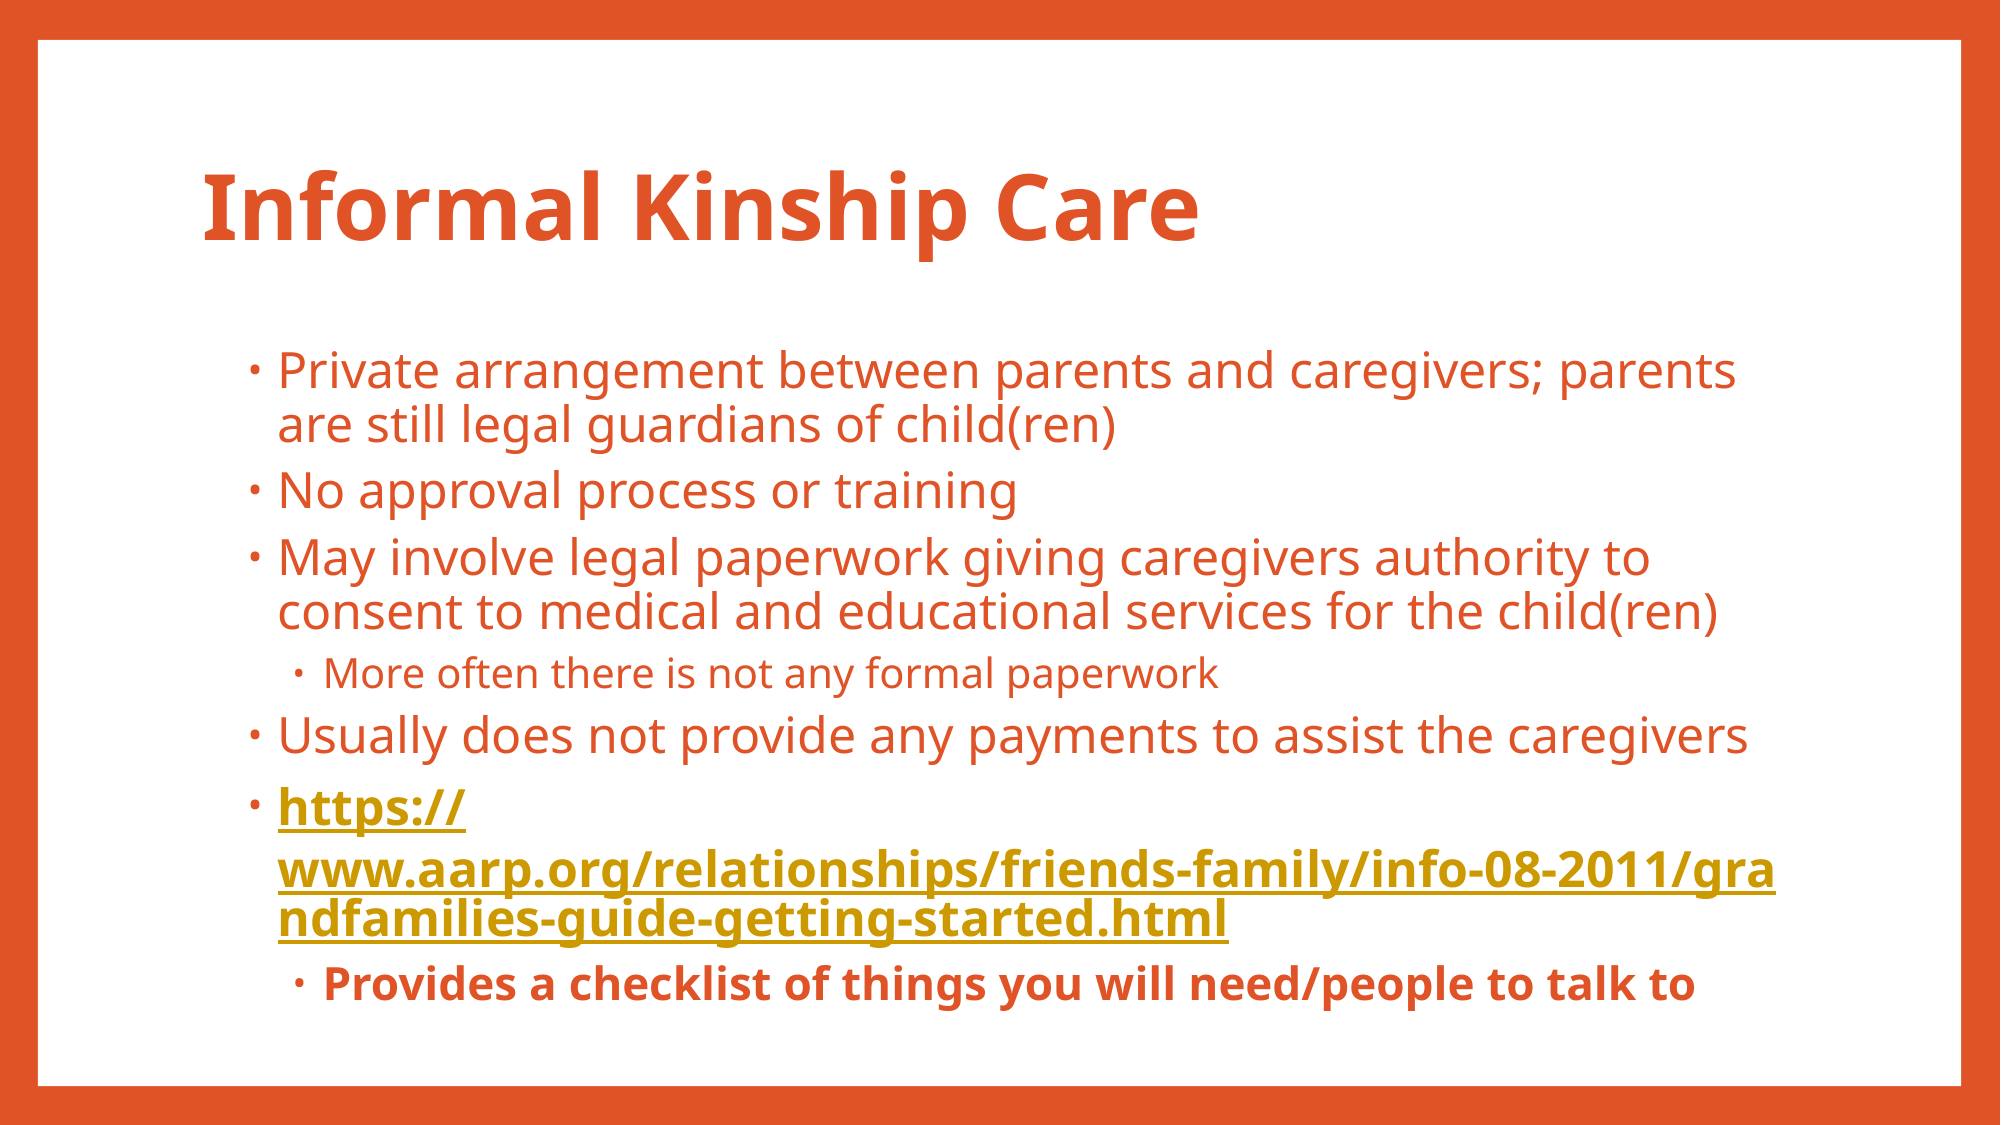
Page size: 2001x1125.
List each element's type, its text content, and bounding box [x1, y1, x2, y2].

title Informal Kinship Care [187, 99, 1808, 323]
list Private arrangement between parents and caregivers; parents are still legal guardians of child(ren) No approval process or training May involve legal paperwork giving caregivers authority to consent to medical and educational services for the child(ren) More often there is not any formal paperwork Usually does not provide any payments to assist the caregivers https://www.aarp.org/relationships/friends-family/info-08-2011/grandfamilies-guide-getting-started.html Provides a checklist of things you will need/people to talk to [187, 337, 1808, 1000]
